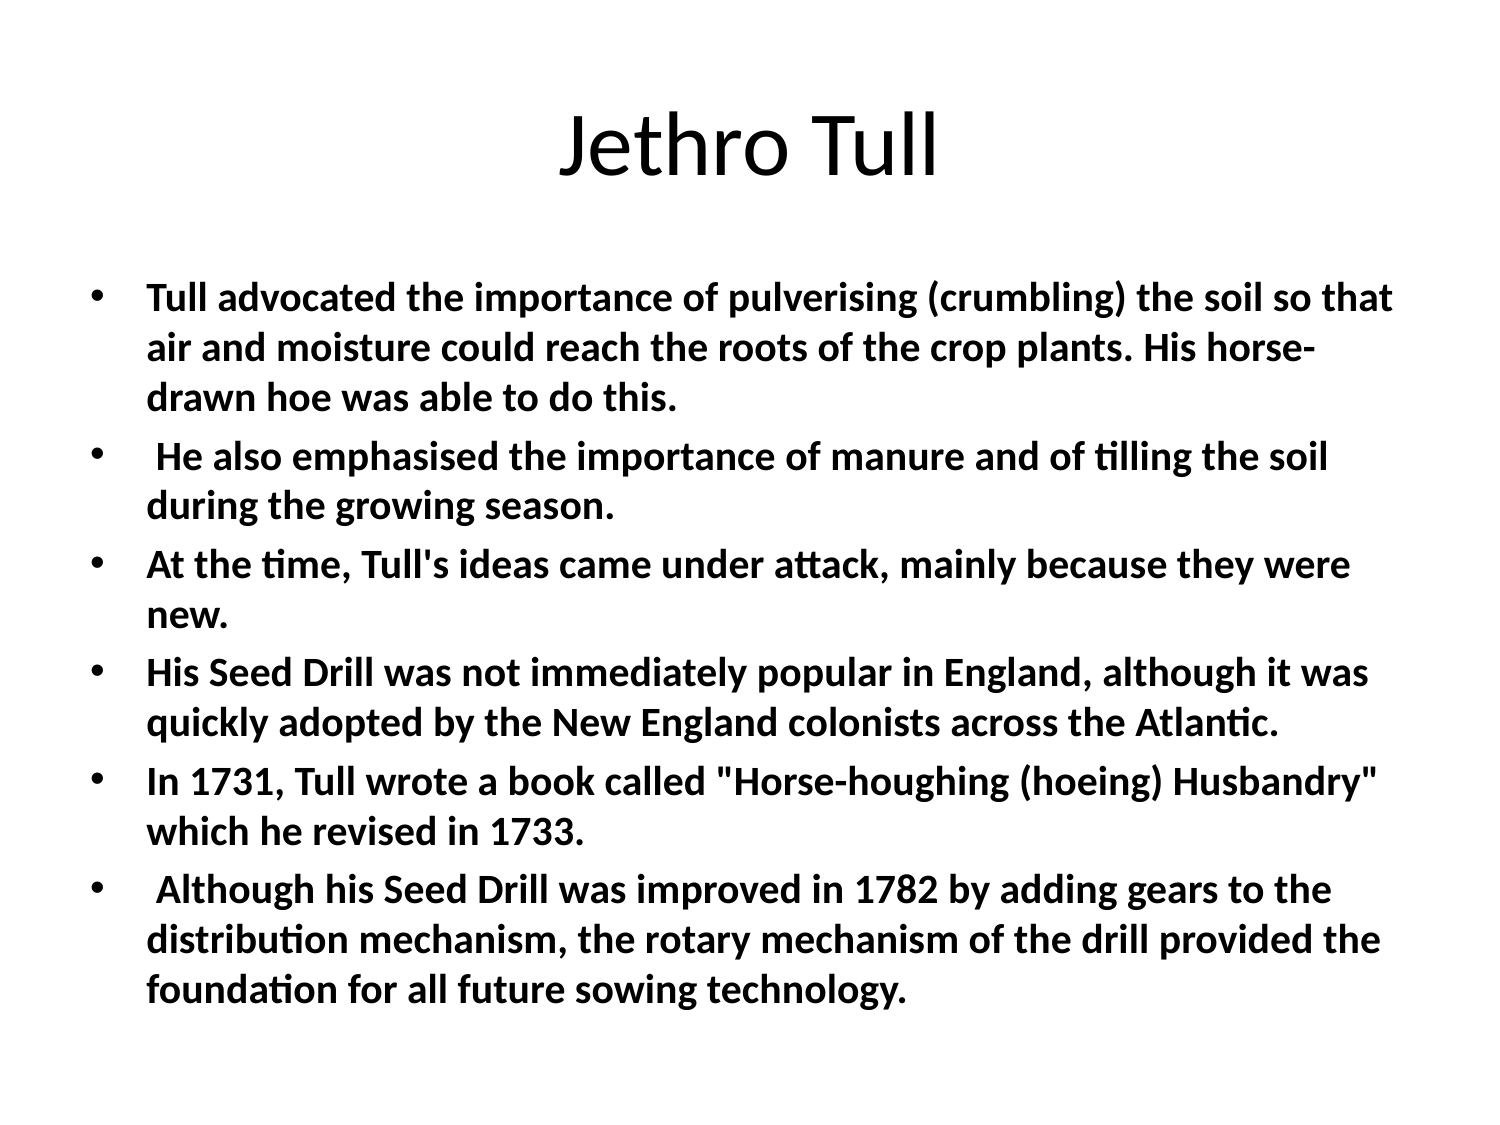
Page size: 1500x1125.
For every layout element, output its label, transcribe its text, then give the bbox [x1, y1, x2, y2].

list Tull advocated the importance of pulverising (crumbling) the soil so that air and moisture could reach the roots of the crop plants. His horse-drawn hoe was able to do this. He also emphasised the importance of manure and of tilling the soil during the growing season. At the time, Tull's ideas came under attack, mainly because they were new. His Seed Drill was not immediately popular in England, although it was quickly adopted by the New England colonists across the Atlantic. In 1731, Tull wrote a book called "Horse-houghing (hoeing) Husbandry" which he revised in 1733. Although his Seed Drill was improved in 1782 by adding gears to the distribution mechanism, the rotary mechanism of the drill provided the foundation for all future sowing technology. [75, 262, 1425, 1005]
title Jethro Tull [75, 45, 1425, 233]
